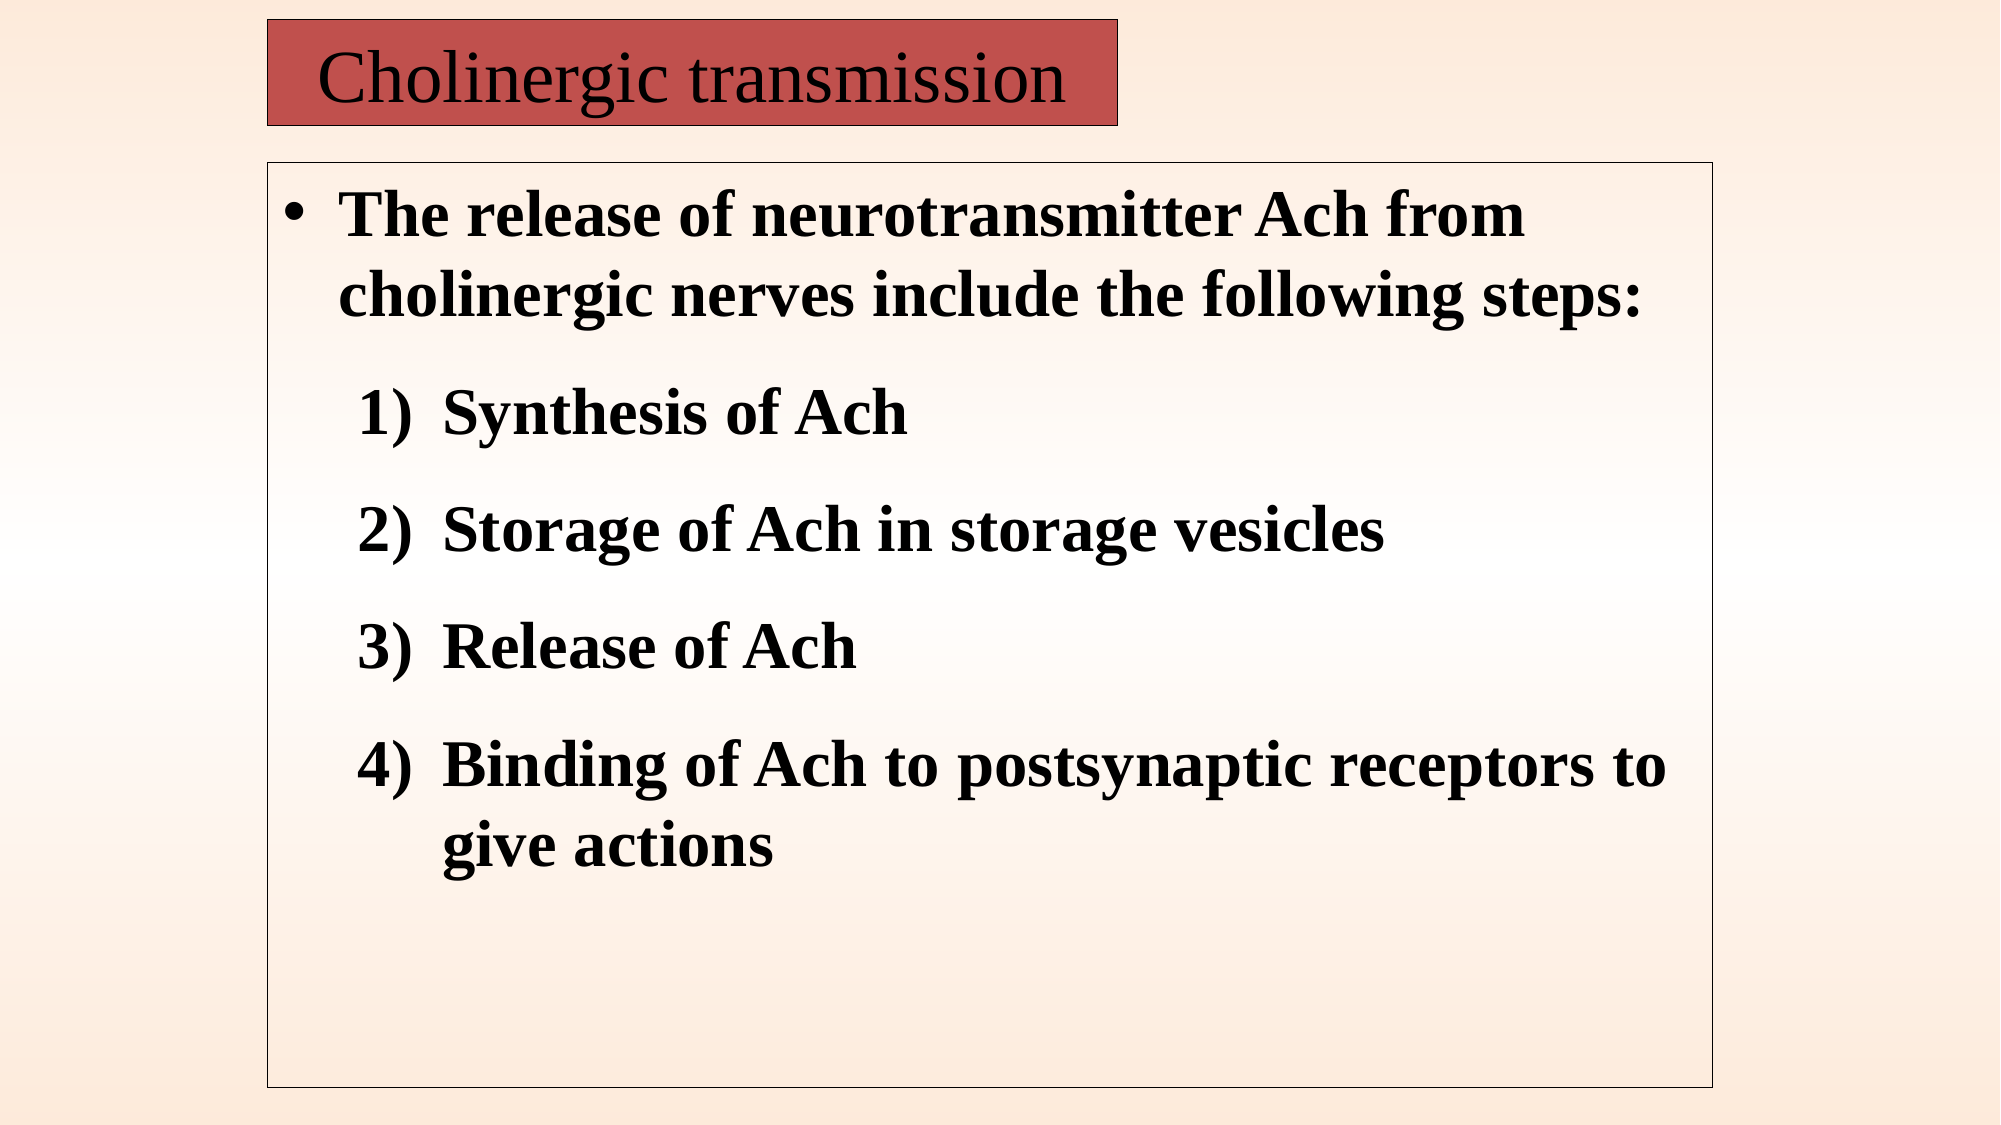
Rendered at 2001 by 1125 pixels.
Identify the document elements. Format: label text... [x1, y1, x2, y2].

title Cholinergic transmission [267, 19, 1118, 126]
list The release of neurotransmitter Ach from cholinergic nerves include the following steps: Synthesis of Ach Storage of Ach in storage vesicles Release of Ach Binding of Ach to postsynaptic receptors to give actions [267, 162, 1713, 1088]
